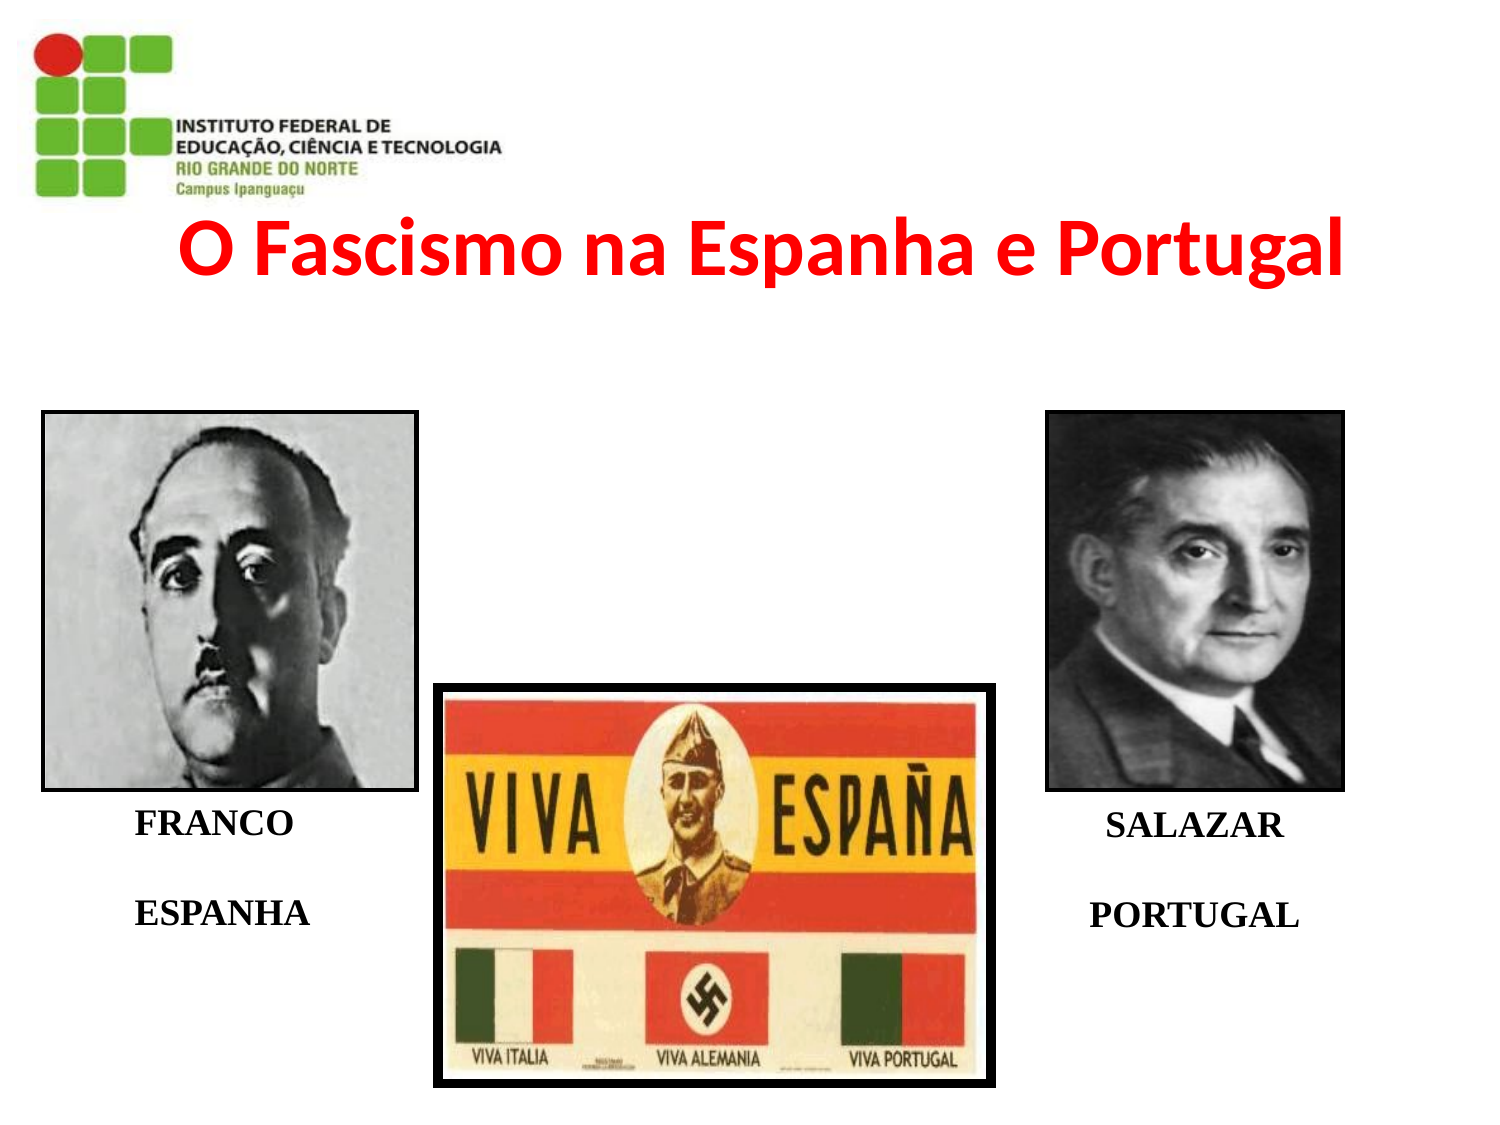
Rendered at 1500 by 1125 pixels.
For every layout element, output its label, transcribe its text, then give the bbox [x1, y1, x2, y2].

text_box FRANCO ESPANHA [119, 796, 340, 941]
picture [45, 414, 415, 788]
picture [17, 18, 518, 214]
picture [1048, 414, 1341, 788]
text_box SALAZAR PORTUGAL [1064, 796, 1326, 943]
picture [442, 692, 987, 1080]
text_box O Fascismo na Espanha e Portugal [43, 148, 1482, 337]
